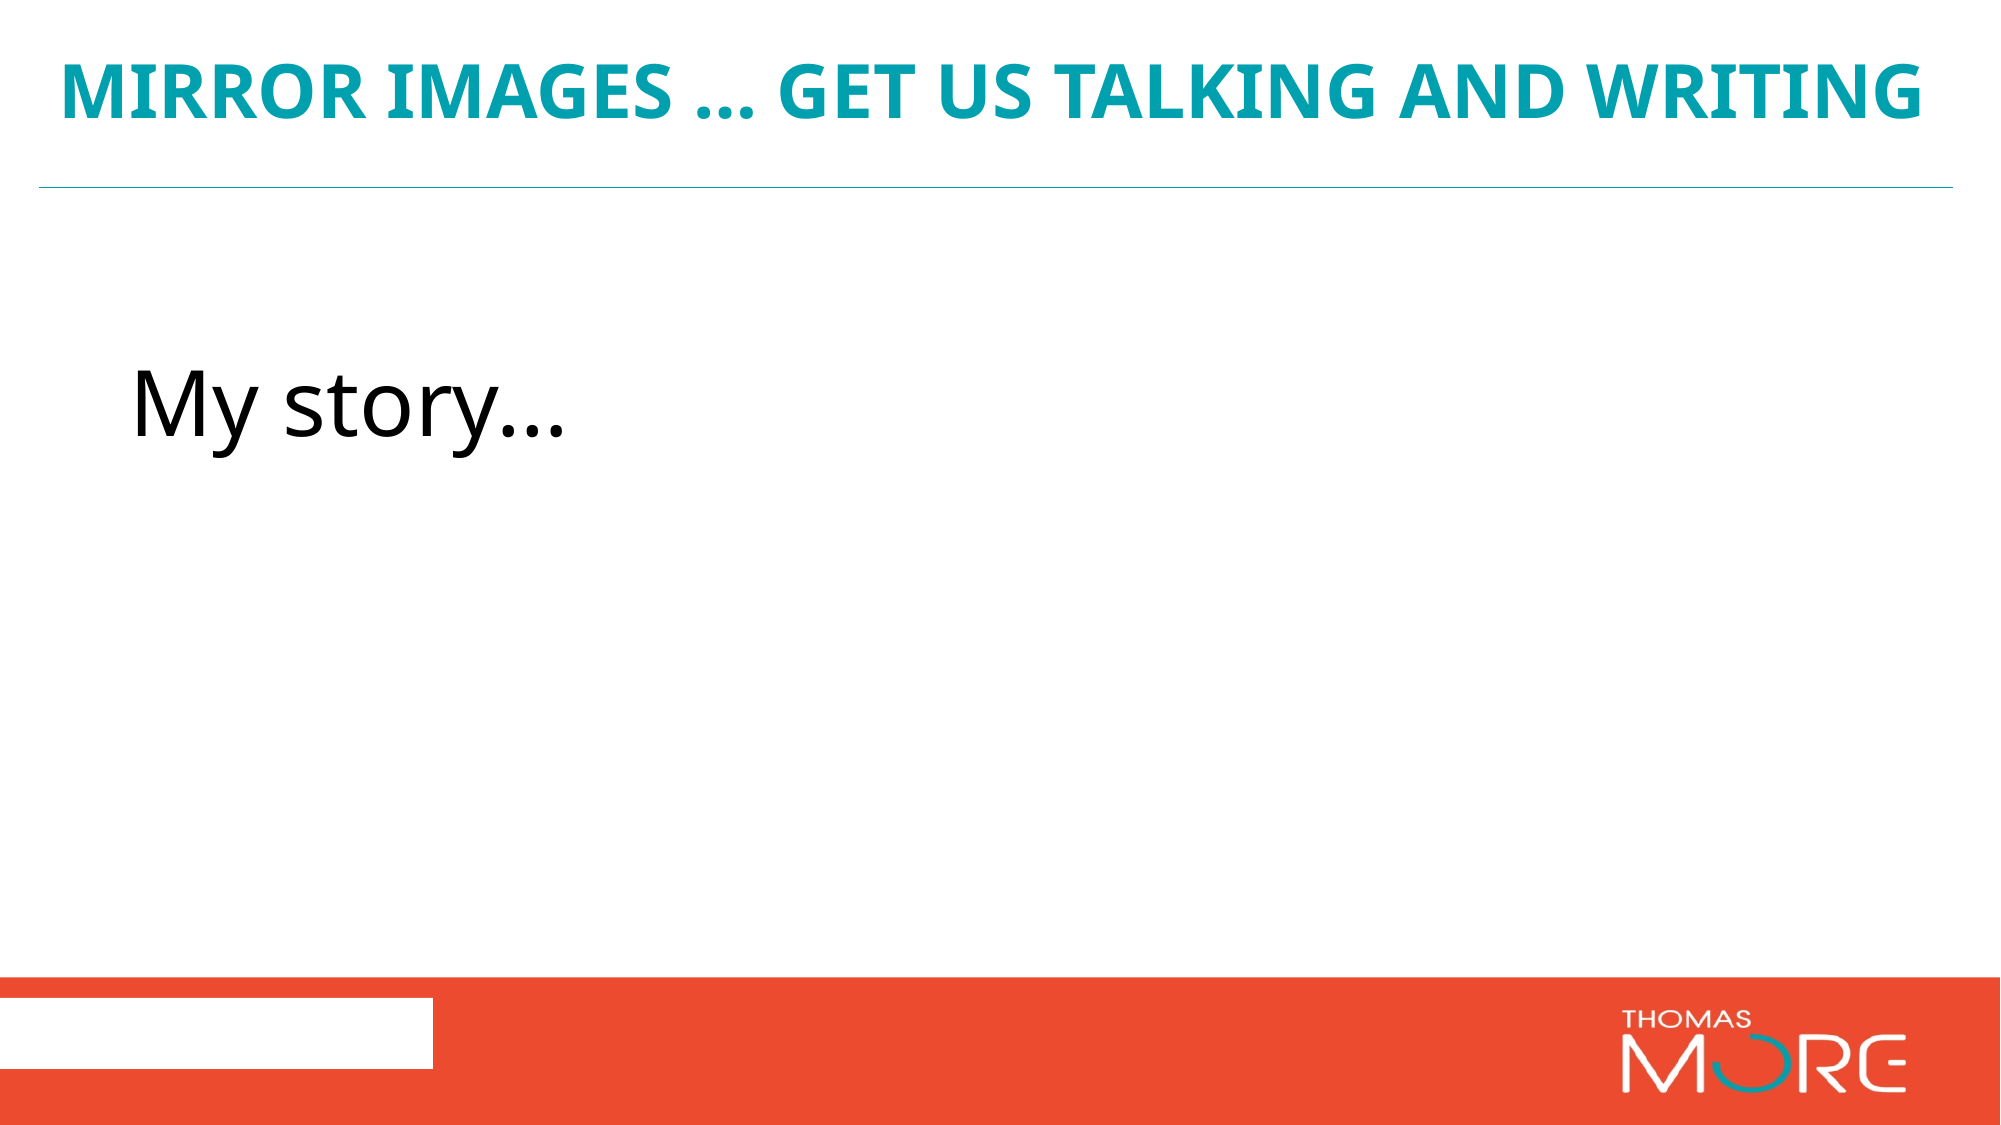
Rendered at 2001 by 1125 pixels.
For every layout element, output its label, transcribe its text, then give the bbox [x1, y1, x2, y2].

picture [1582, 980, 1945, 1122]
list My story… [0, 188, 2000, 916]
title Mirror images … get us talking and writing [0, 0, 2000, 188]
